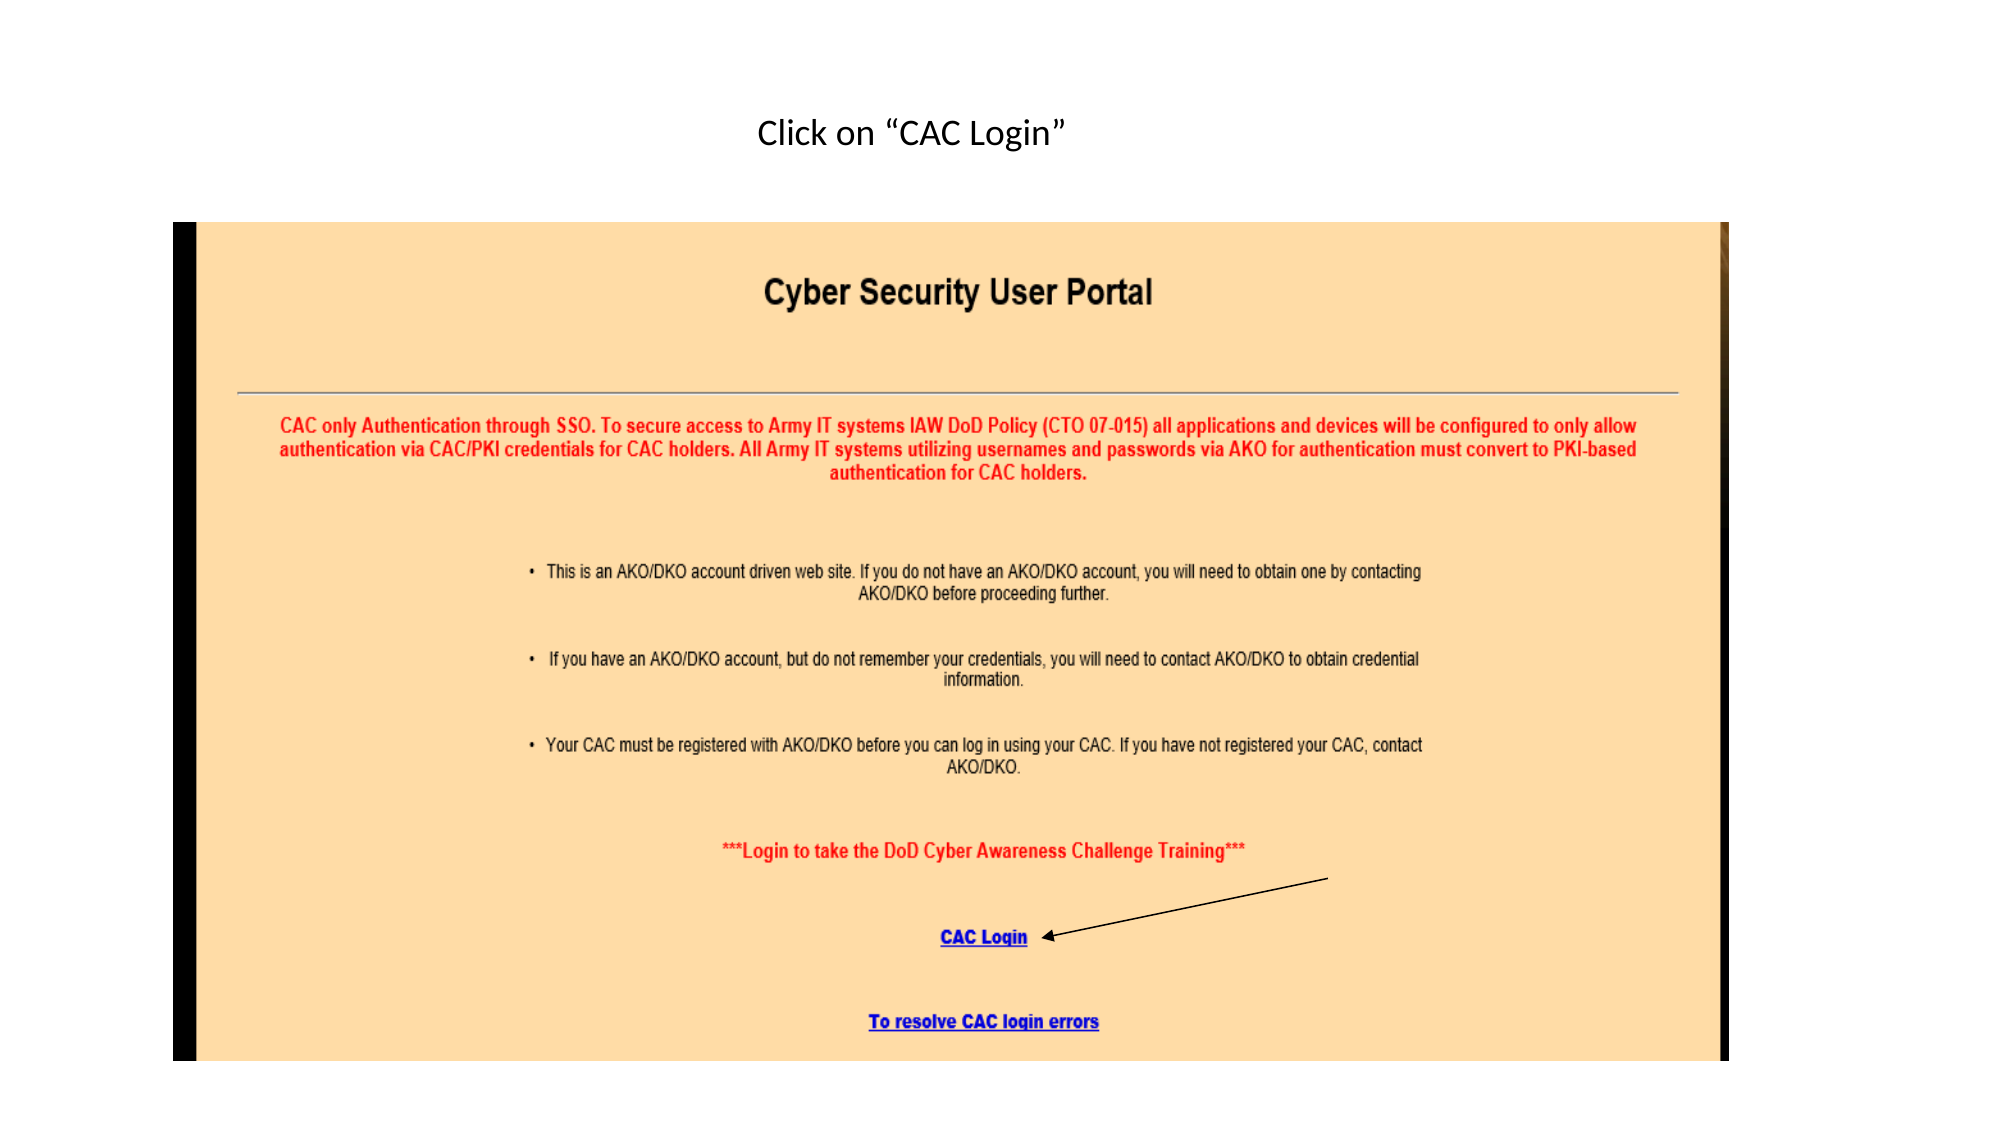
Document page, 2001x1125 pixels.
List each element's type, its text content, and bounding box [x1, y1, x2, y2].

text_box Click on “CAC Login” [743, 100, 1159, 161]
picture [172, 222, 1730, 1061]
